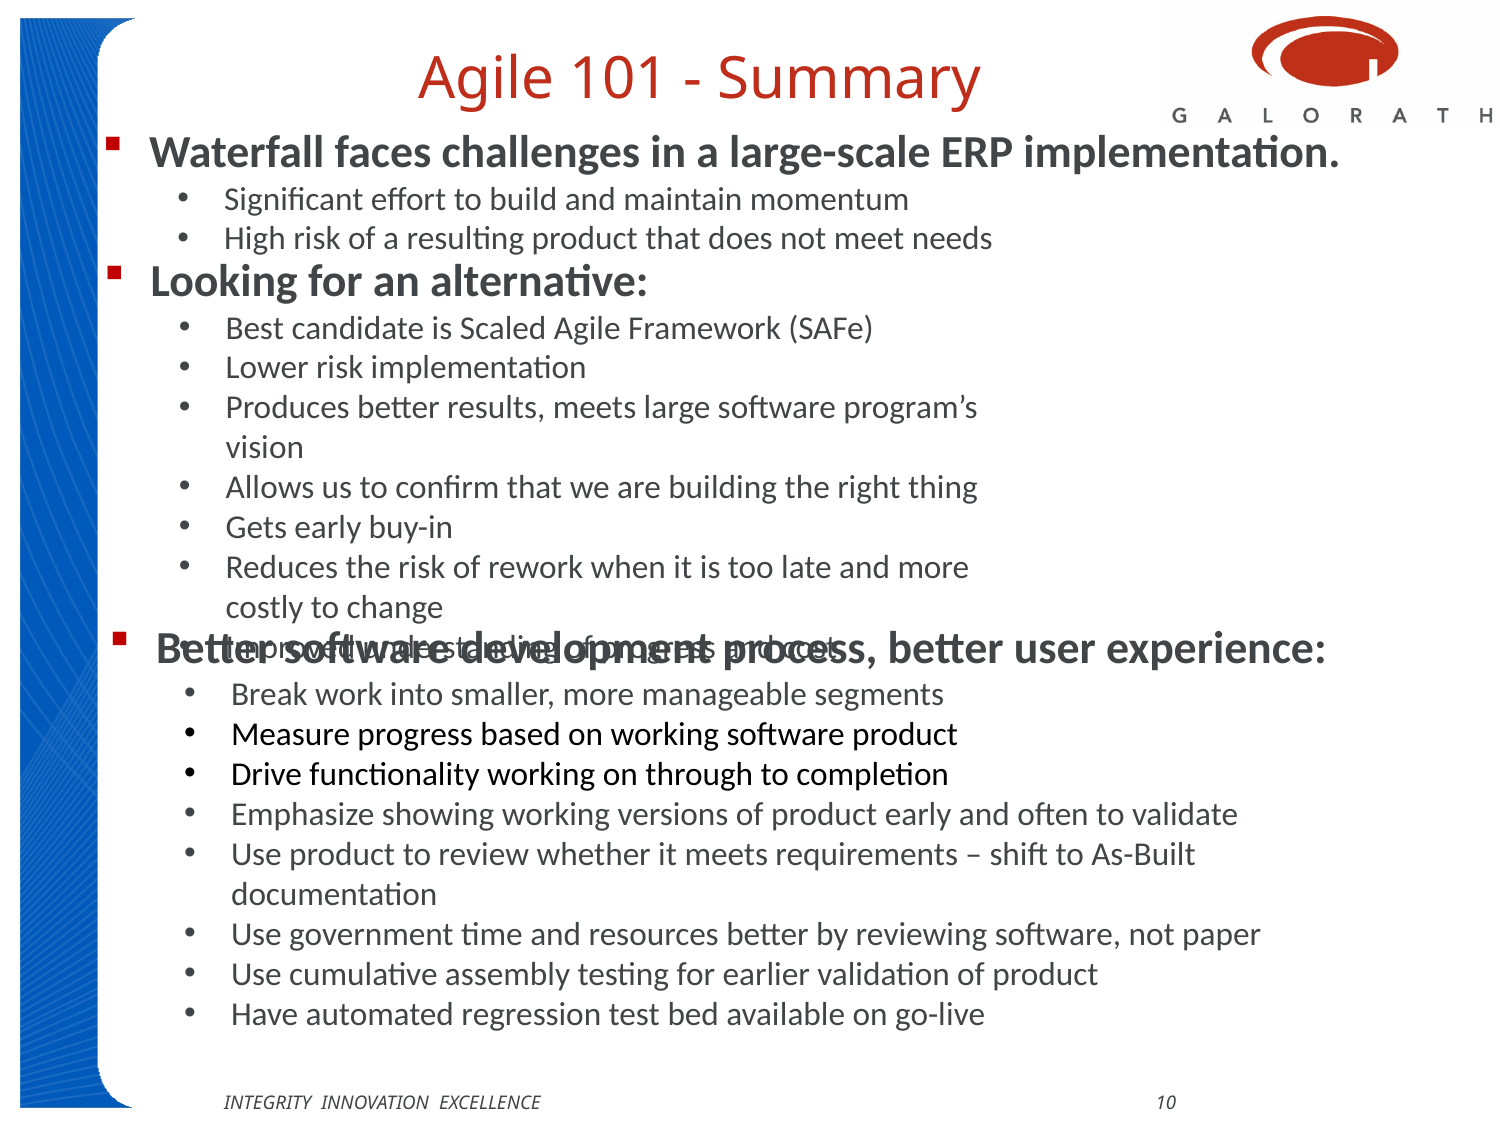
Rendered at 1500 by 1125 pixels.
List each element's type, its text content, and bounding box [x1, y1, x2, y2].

title Agile 101 - Summary [137, 24, 1263, 114]
slide_number INTEGRITY INNOVATION EXCELLENCE 10 [208, 1077, 1451, 1125]
text_box Better software development process, better user experience: Break work into smaller, more manageable segments Measure progress based on working software product Drive functionality working on through to completion Emphasize showing working versions of product early and often to validate Use product to review whether it meets requirements – shift to As-Built documentation Use government time and resources better by reviewing software, not paper Use cumulative assembly testing for earlier validation of product Have automated regression test bed available on go-live [94, 610, 1407, 1040]
text_box Waterfall faces challenges in a large-scale ERP implementation. Significant effort to build and maintain momentum High risk of a resulting product that does not meet needs [87, 114, 1488, 264]
text_box Looking for an alternative: Best candidate is Scaled Agile Framework (SAFe) Lower risk implementation Produces better results, meets large software program’s vision Allows us to confirm that we are building the right thing Gets early buy-in Reduces the risk of rework when it is too late and more costly to change Improved understanding of progress and cost [88, 243, 1005, 673]
picture [0, 0, 153, 1125]
picture [1159, 5, 1500, 125]
